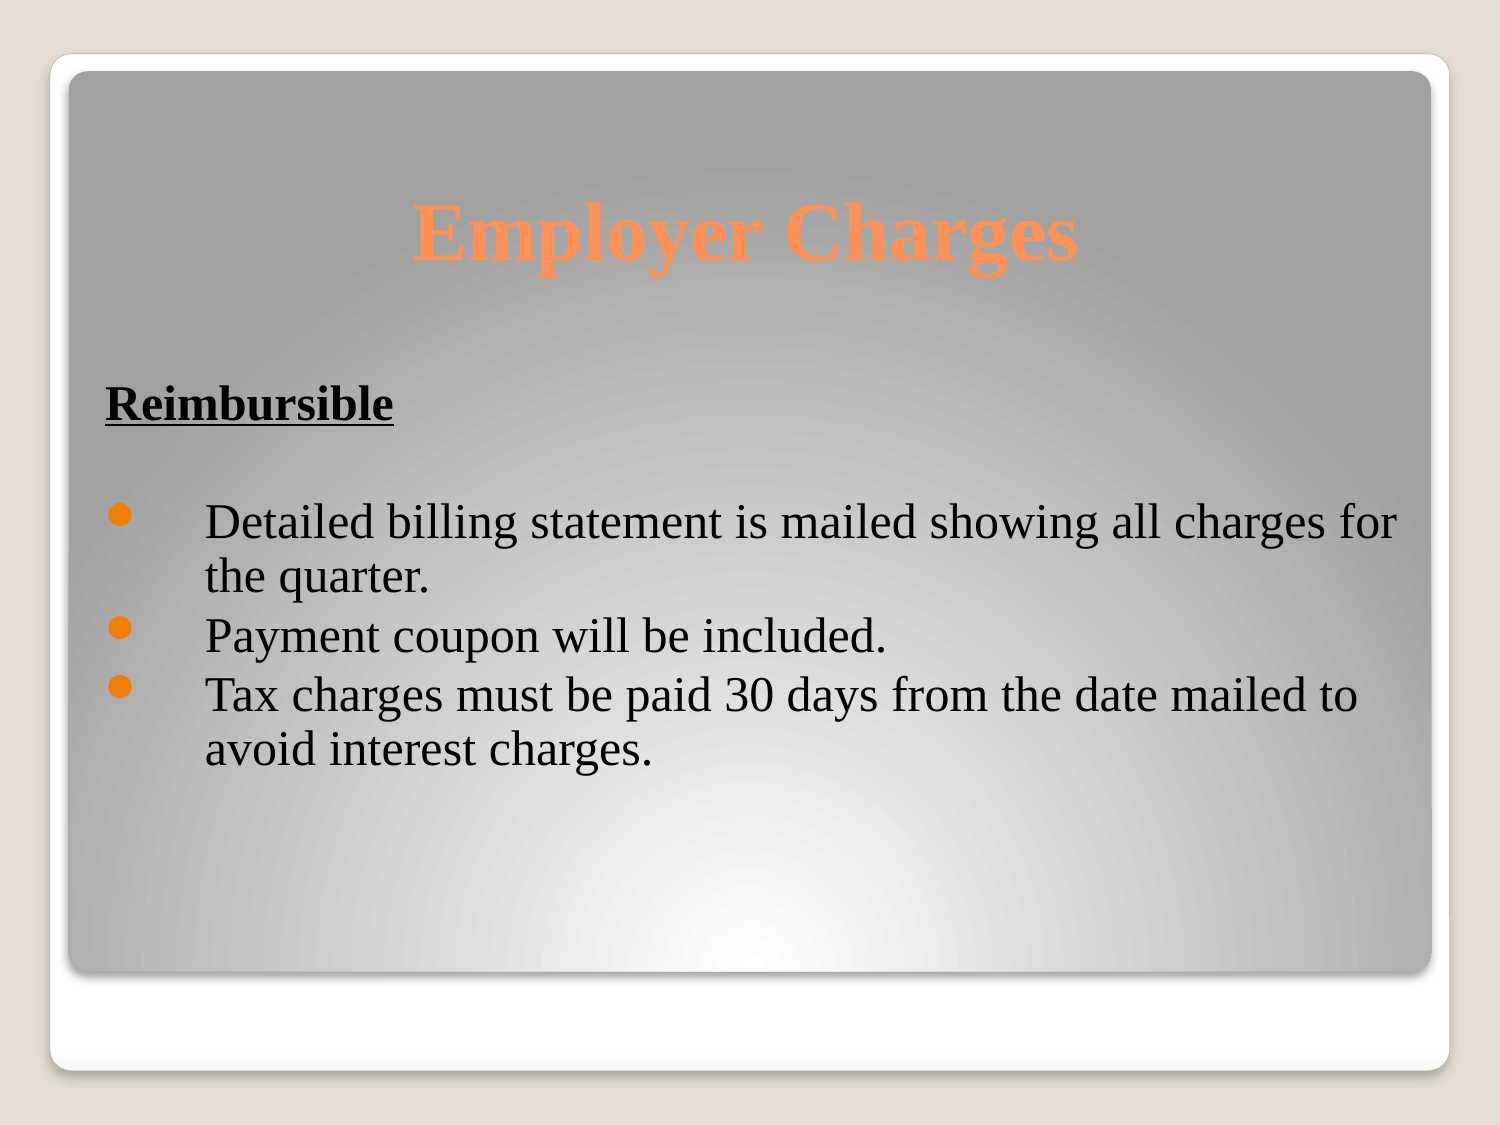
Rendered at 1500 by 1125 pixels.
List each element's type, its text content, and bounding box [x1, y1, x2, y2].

title Employer Charges [75, 112, 1418, 285]
list Reimbursible Detailed billing statement is mailed showing all charges for the quarter. Payment coupon will be included. Tax charges must be paid 30 days from the date mailed to avoid interest charges. [74, 362, 1418, 838]
